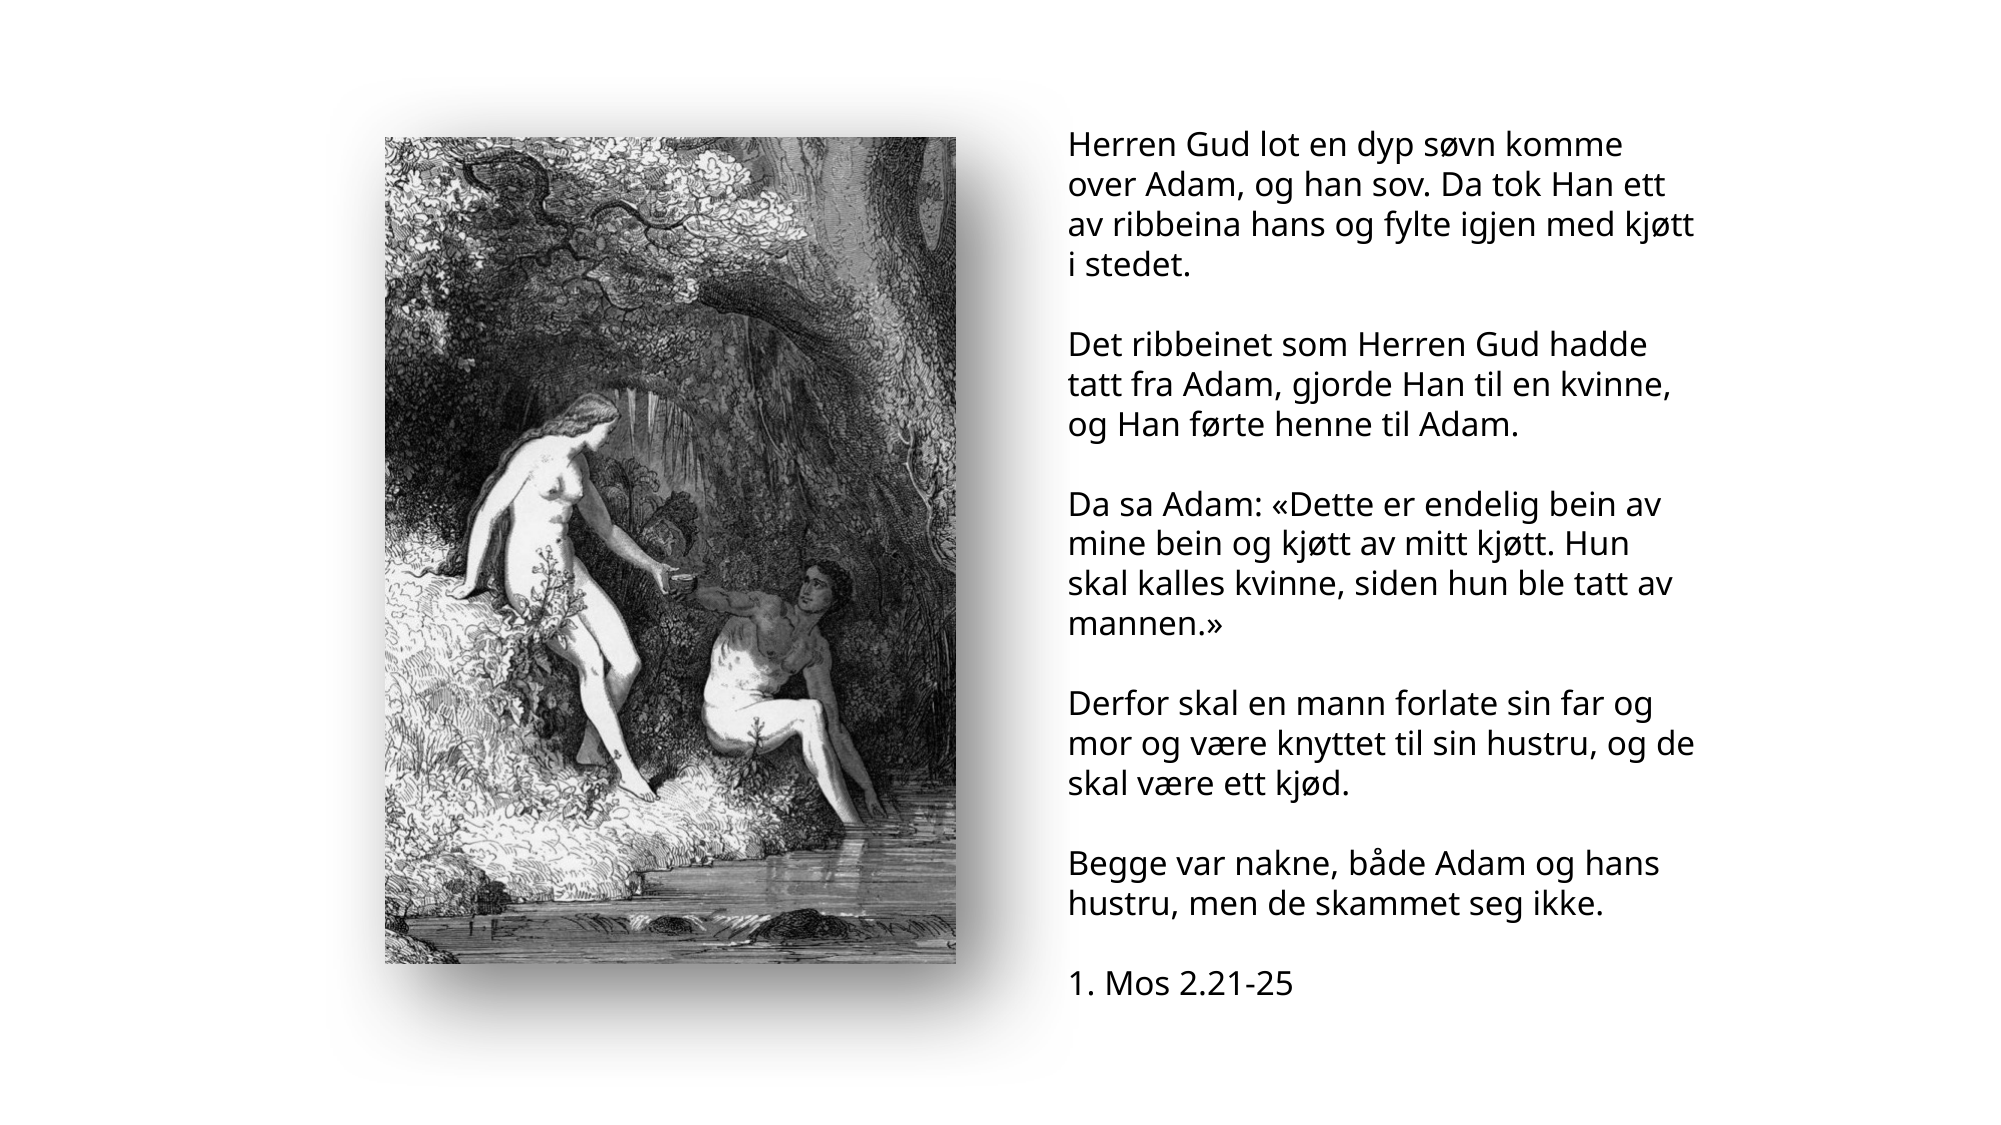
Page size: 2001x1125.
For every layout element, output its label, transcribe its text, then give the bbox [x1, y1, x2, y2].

text_box Herren Gud lot en dyp søvn komme over Adam, og han sov. Da tok Han ett av ribbeina hans og fylte igjen med kjøtt i stedet. Det ribbeinet som Herren Gud hadde tatt fra Adam, gjorde Han til en kvinne, og Han førte henne til Adam. Da sa Adam: «Dette er endelig bein av mine bein og kjøtt av mitt kjøtt. Hun skal kalles kvinne, siden hun ble tatt av mannen.» Derfor skal en mann forlate sin far og mor og være knyttet til sin hustru, og de skal være ett kjød. Begge var nakne, både Adam og hans hustru, men de skammet seg ikke. 1. Mos 2.21-25 [1063, 119, 1702, 1006]
picture [385, 137, 956, 965]
